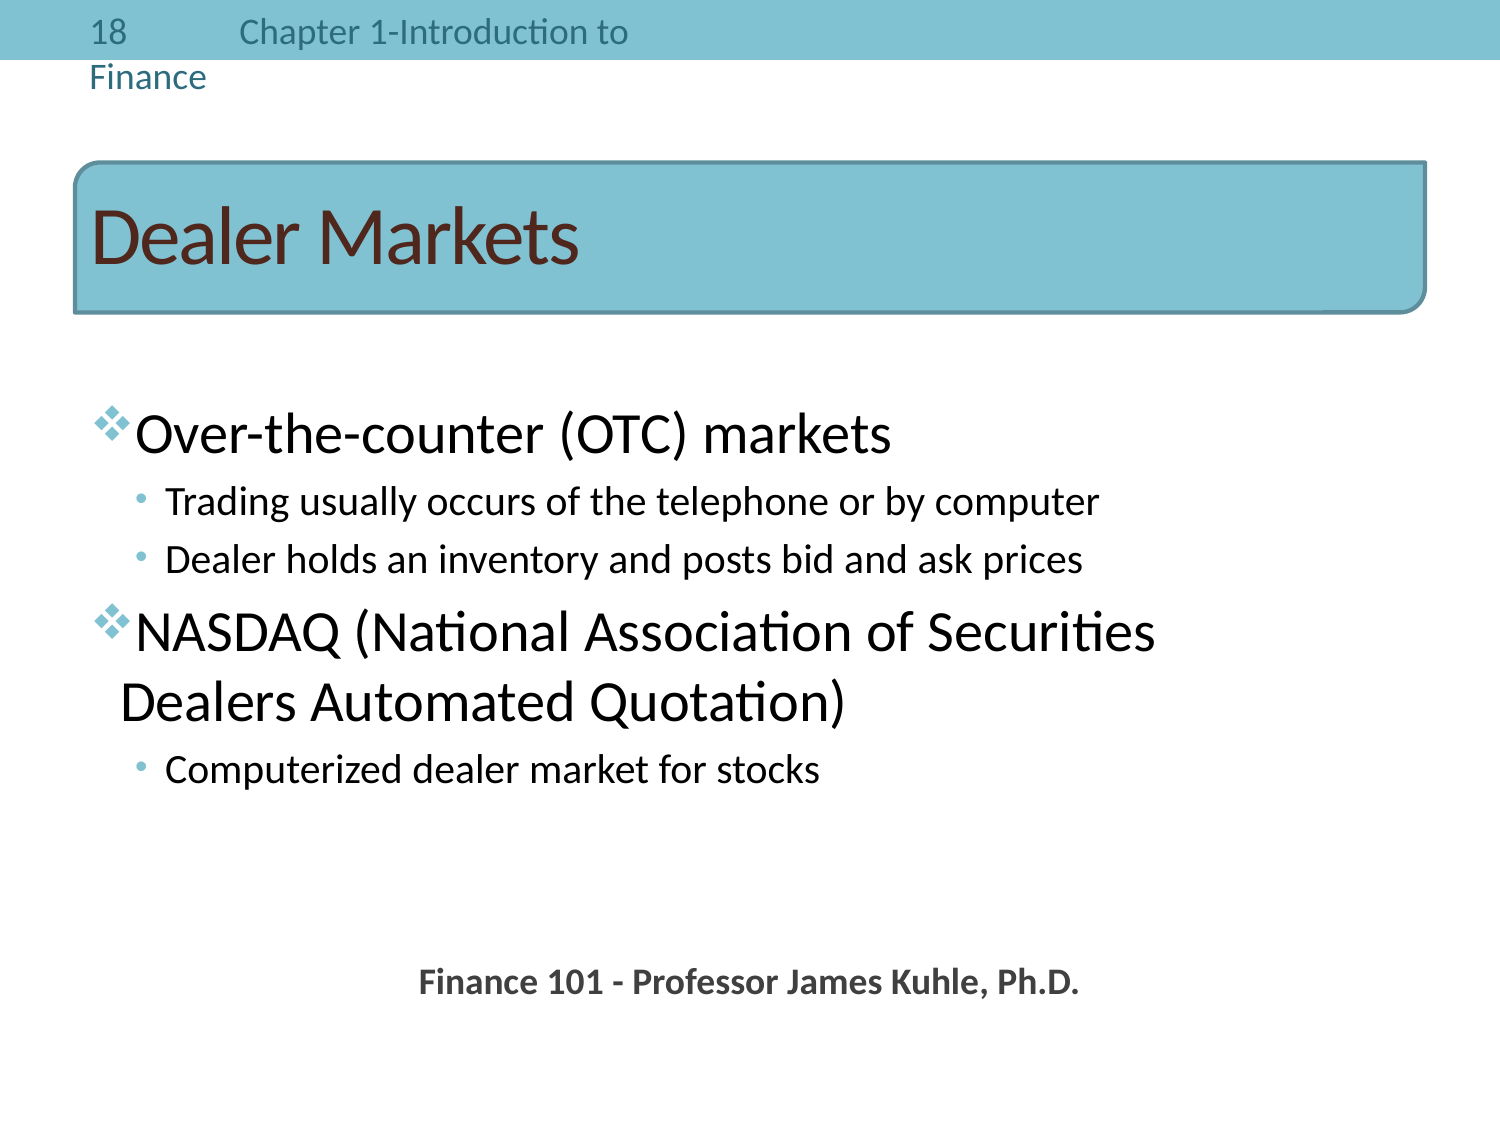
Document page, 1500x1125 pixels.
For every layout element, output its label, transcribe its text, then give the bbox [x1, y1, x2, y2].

list Over-the-counter (OTC) markets Trading usually occurs of the telephone or by computer Dealer holds an inventory and posts bid and ask prices NASDAQ (National Association of Securities Dealers Automated Quotation) Computerized dealer market for stocks [75, 387, 1350, 925]
title Dealer Markets [75, 149, 1425, 313]
